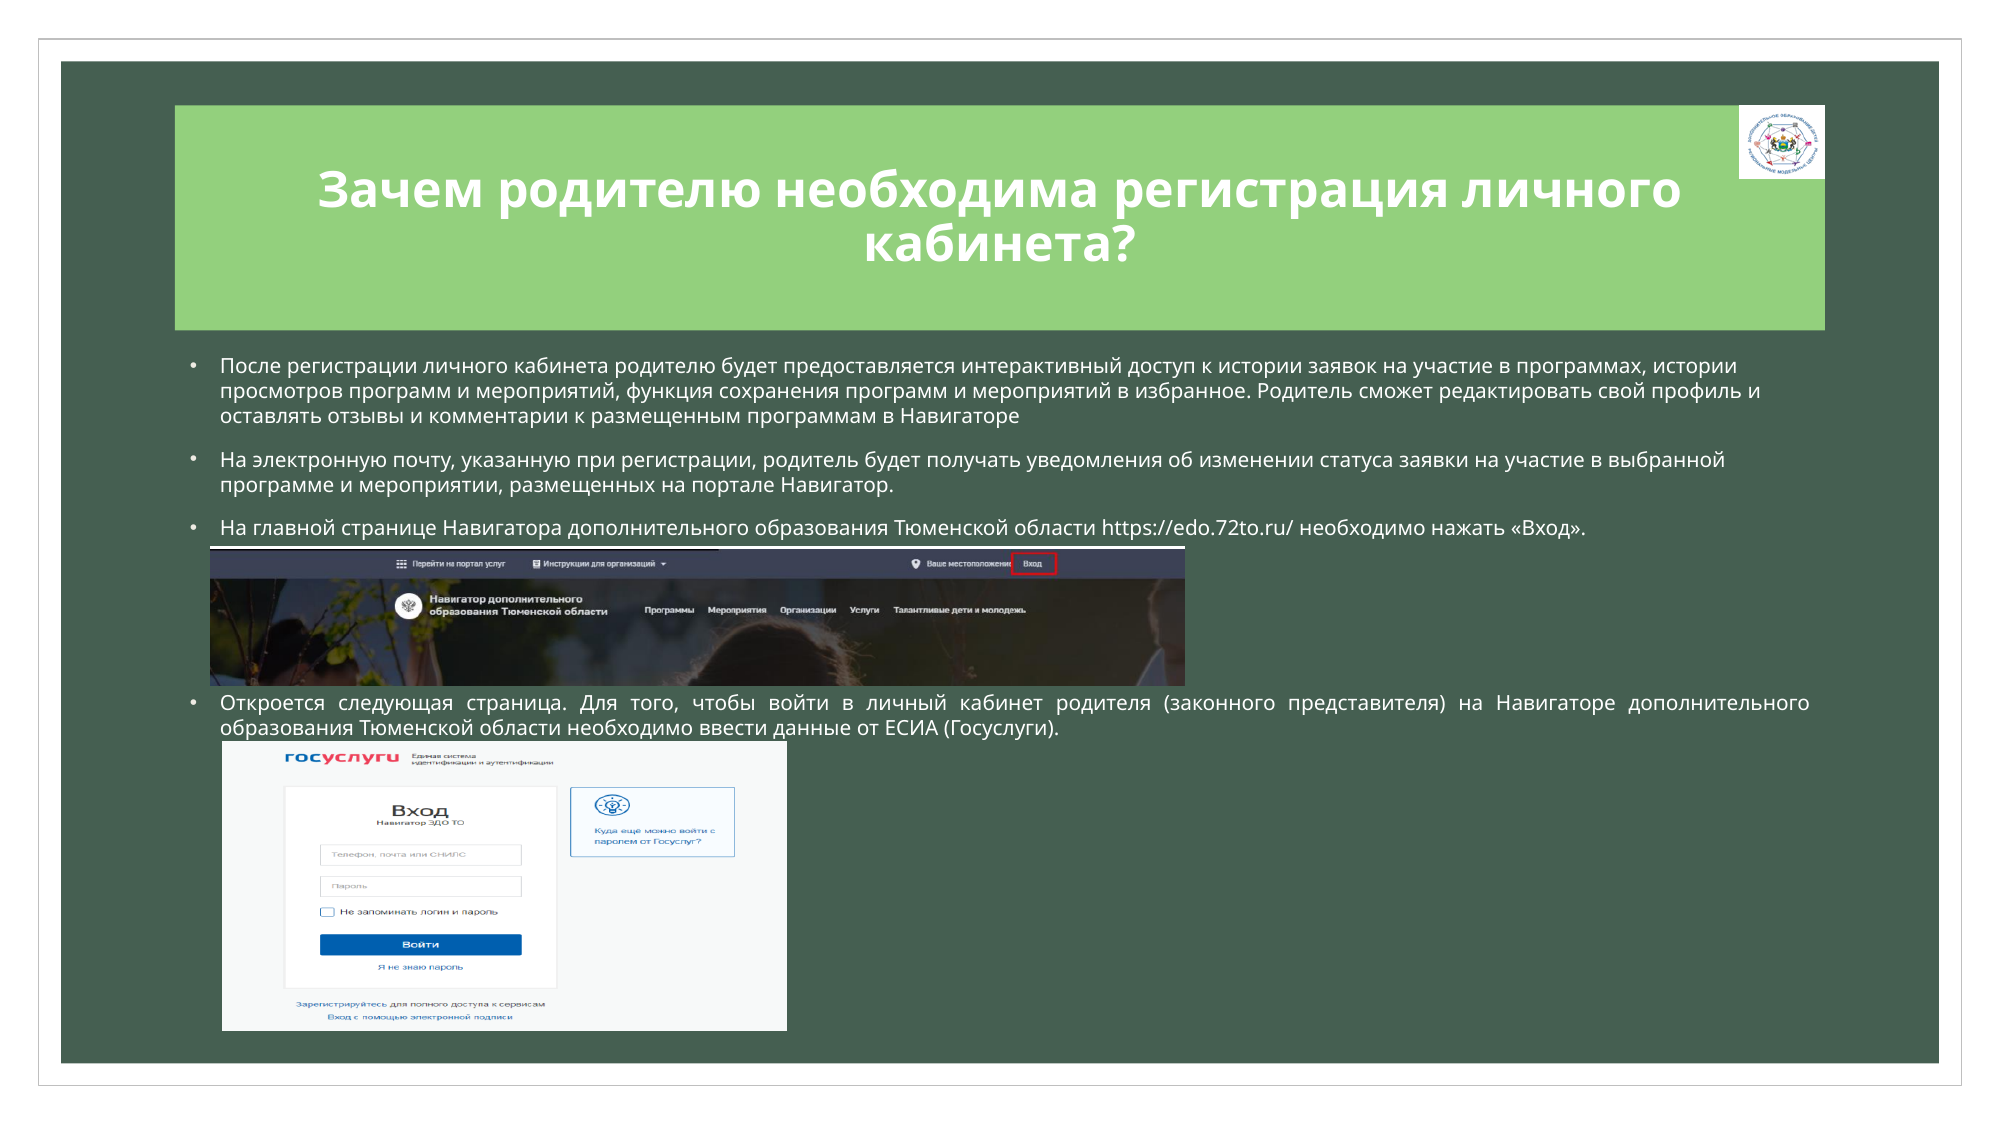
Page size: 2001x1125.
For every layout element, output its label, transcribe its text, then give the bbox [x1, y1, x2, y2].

picture [210, 546, 1185, 686]
list После регистрации личного кабинета родителю будет предоставляется интерактивный доступ к истории заявок на участие в программах, истории просмотров программ и мероприятий, функция сохранения программ и мероприятий в избранное. Родитель сможет редактировать свой профиль и оставлять отзывы и комментарии к размещенным программам в Навигаторе На электронную почту, указанную при регистрации, родитель будет получать уведомления об изменении статуса заявки на участие в выбранной программе и мероприятии, размещенных на портале Навигатор. На главной странице Навигатора дополнительного образования Тюменской области https://edo.72to.ru/ необходимо нажать «Вход». Откроется следующая страница. Для того, чтобы войти в личный кабинет родителя (законного представителя) на Навигаторе дополнительного образования Тюменской области необходимо ввести данные от ЕСИА (Госуслуги). [174, 345, 1825, 990]
picture [1739, 105, 1825, 179]
title Зачем родителю необходима регистрация личного кабинета? [174, 105, 1825, 331]
picture [222, 741, 787, 1031]
